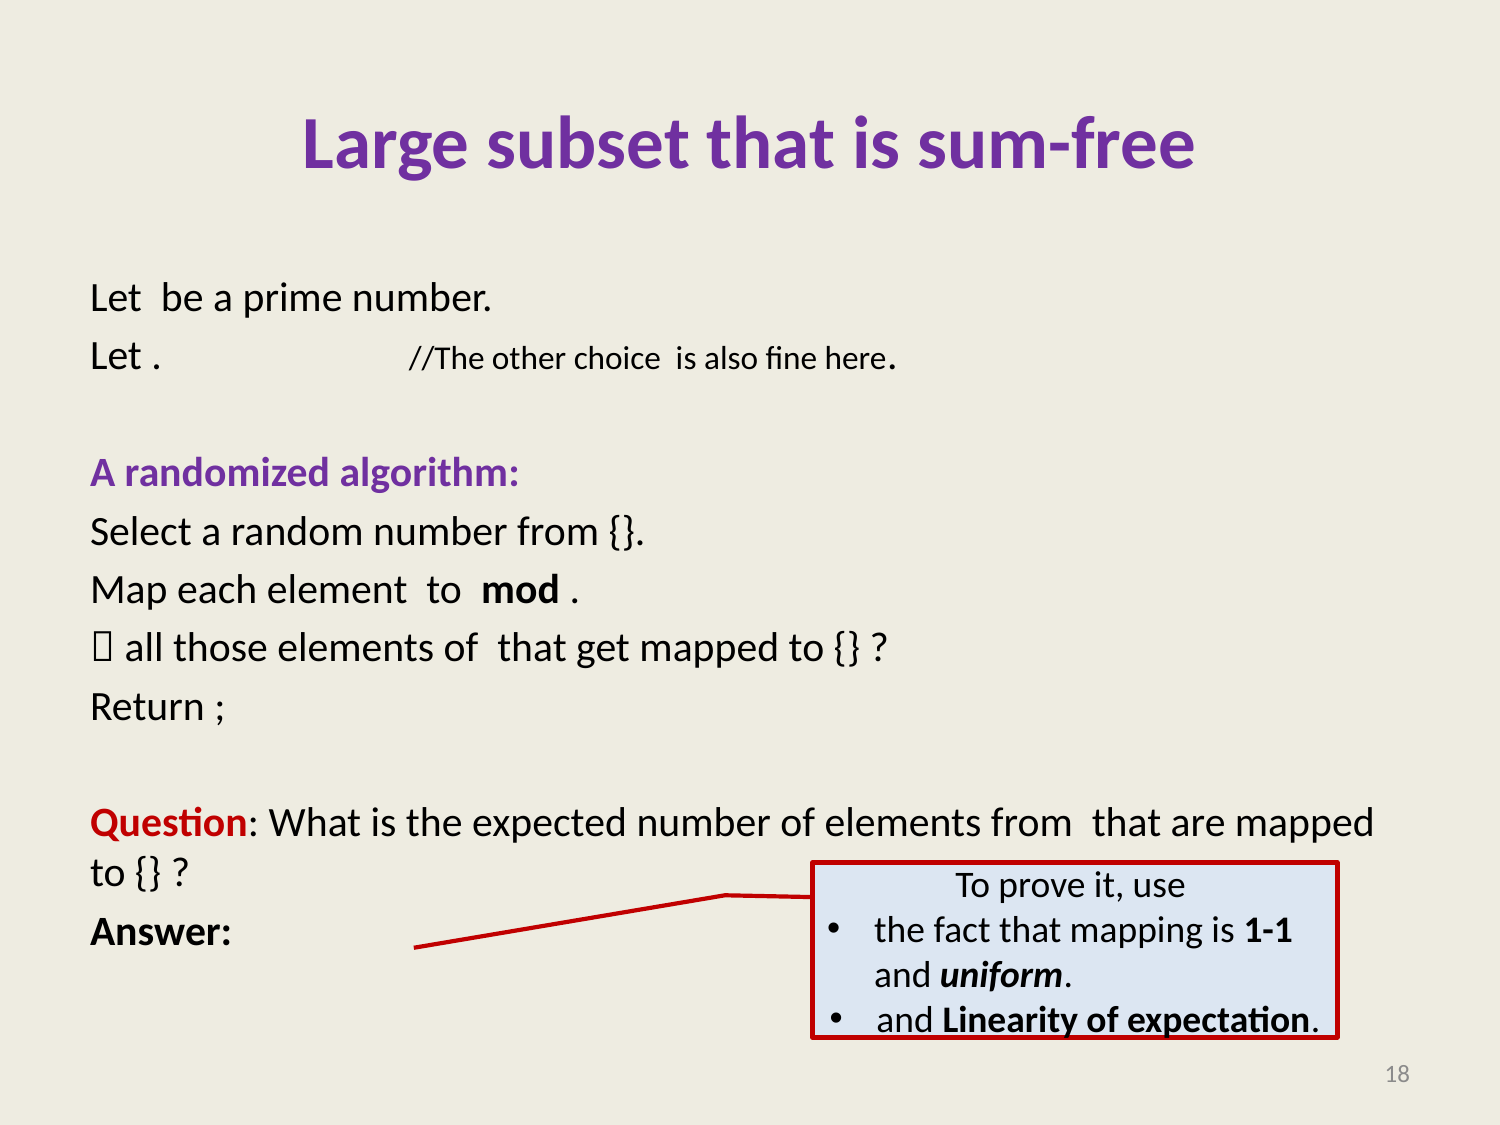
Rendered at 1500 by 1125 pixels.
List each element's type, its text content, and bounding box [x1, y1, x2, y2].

slide_number 18 [1074, 1042, 1425, 1103]
title Large subset that is sum-free [75, 45, 1425, 233]
text_box To prove it, use the fact that mapping is 1-1 and uniform. and Linearity of expectation. [413, 860, 1340, 1040]
